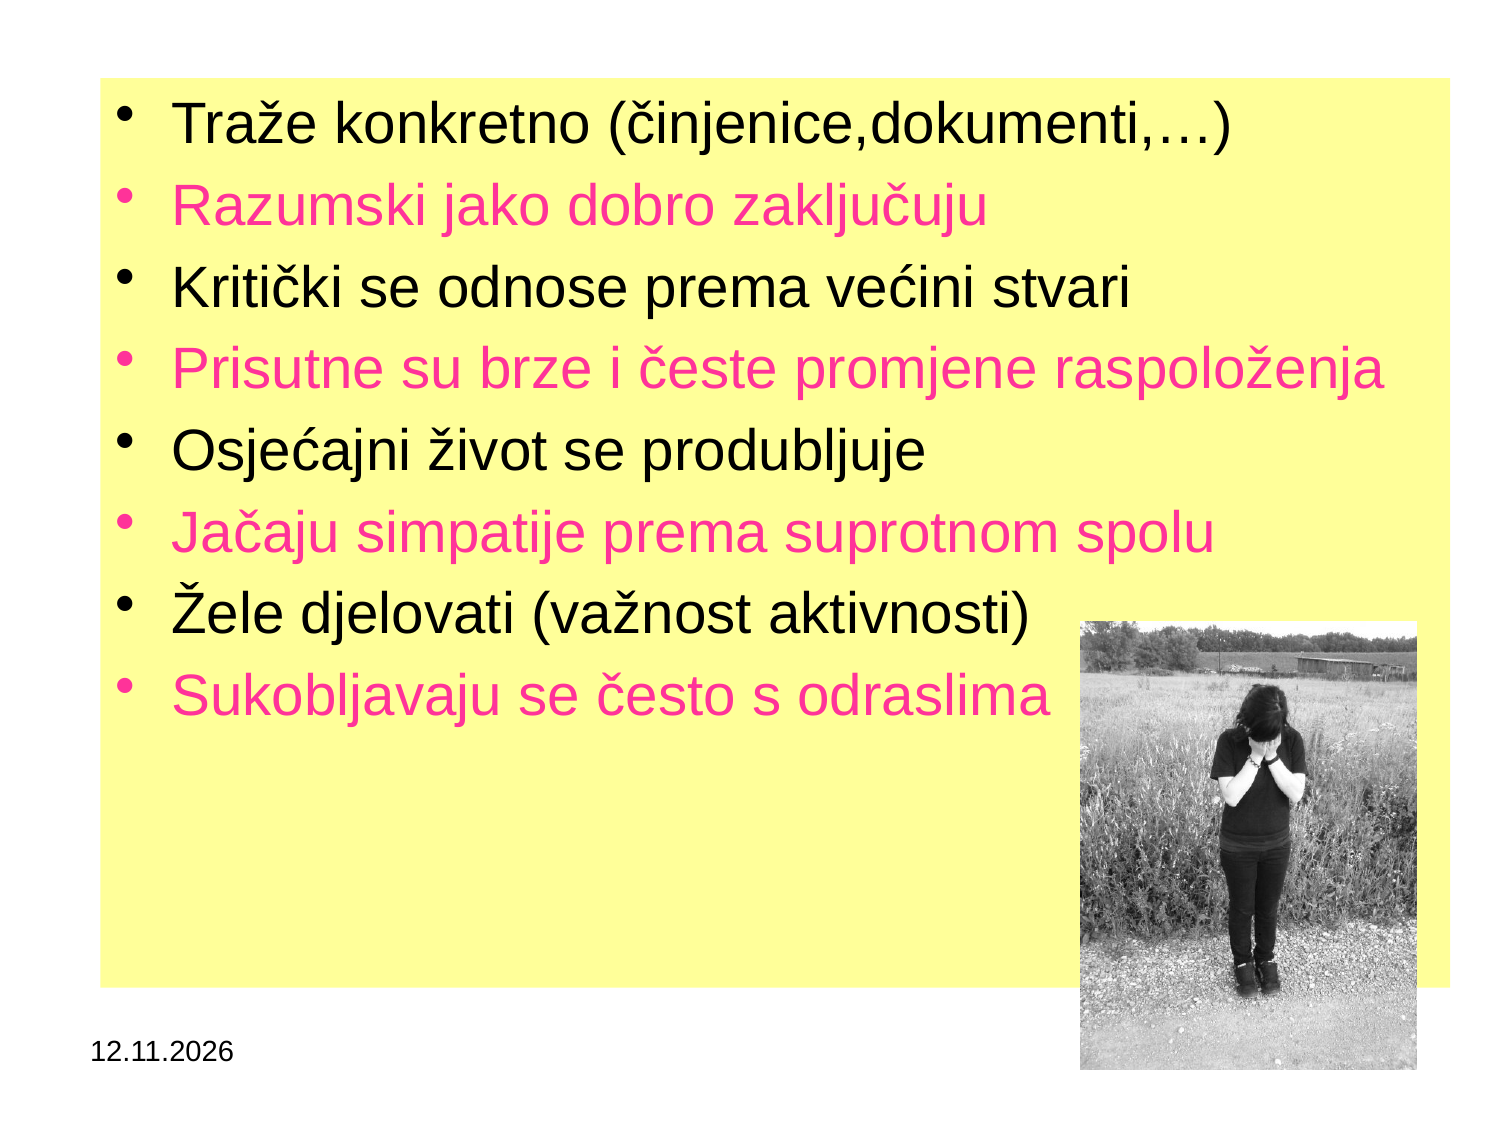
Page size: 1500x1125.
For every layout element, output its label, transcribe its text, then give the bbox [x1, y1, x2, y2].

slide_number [74, 1024, 426, 1103]
list Traže konkretno (činjenice,dokumenti,…) Razumski jako dobro zaključuju Kritički se odnose prema većini stvari Prisutne su brze i česte promjene raspoloženja Osjećajni život se produbljuje Jačaju simpatije prema suprotnom spolu Žele djelovati (važnost aktivnosti) Sukobljavaju se često s odraslima [100, 77, 1451, 988]
picture [1080, 621, 1418, 1070]
